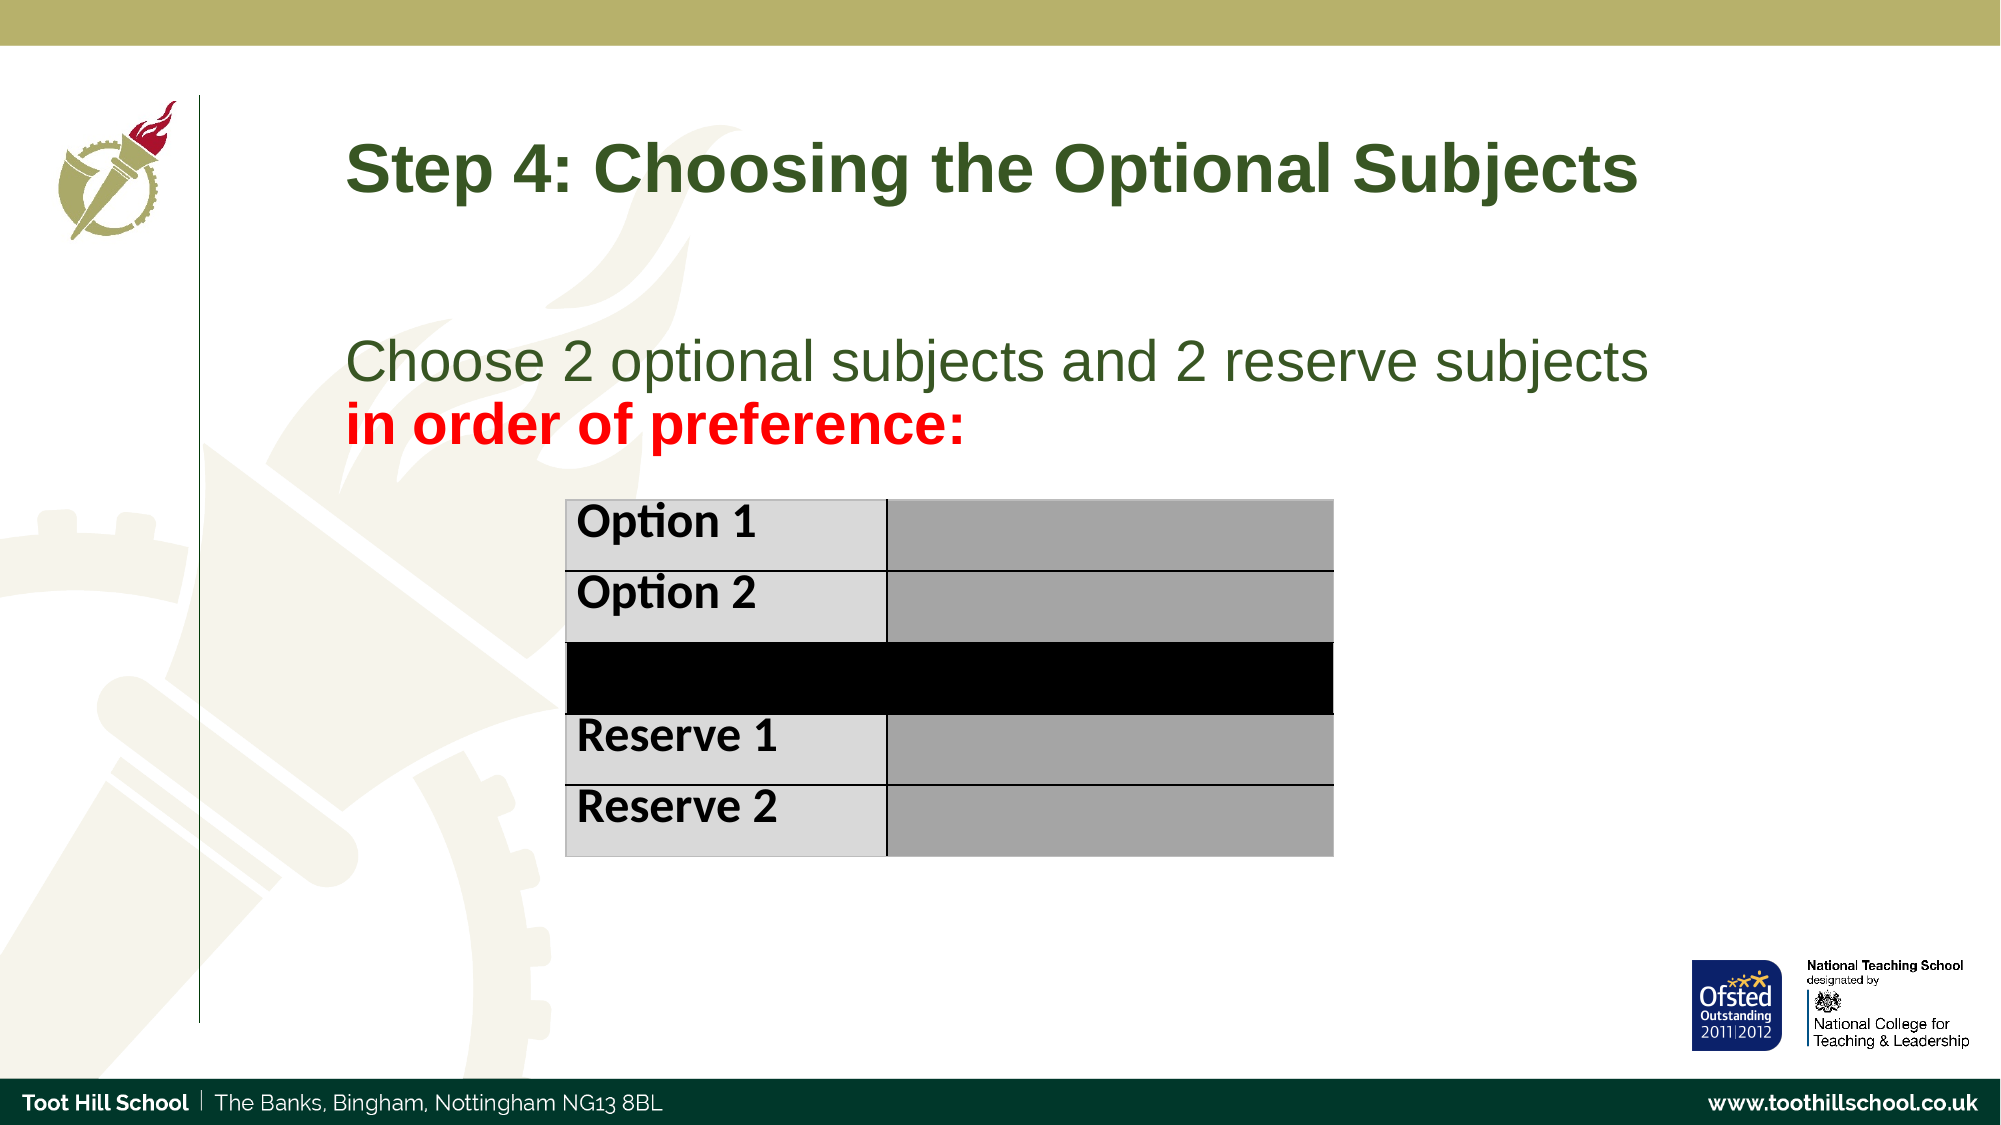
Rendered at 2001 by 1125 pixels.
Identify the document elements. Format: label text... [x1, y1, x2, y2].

title Step 4: Choosing the Optional Subjects [330, 88, 1663, 251]
table_header Option 1 [567, 501, 886, 570]
table_cell [888, 643, 1333, 713]
table_cell Reserve 2 [567, 786, 886, 856]
table_cell Option 2 [567, 572, 886, 642]
table_header [888, 501, 1333, 570]
table_cell [888, 715, 1333, 784]
text_box [331, 188, 544, 233]
table_cell [888, 786, 1333, 856]
picture [0, 0, 2001, 1125]
table_cell [567, 643, 886, 713]
table_cell Reserve 1 [567, 715, 886, 784]
list Choose 2 optional subjects and 2 reserve subjects in order of preference: [330, 233, 1680, 976]
table_cell [888, 572, 1333, 642]
